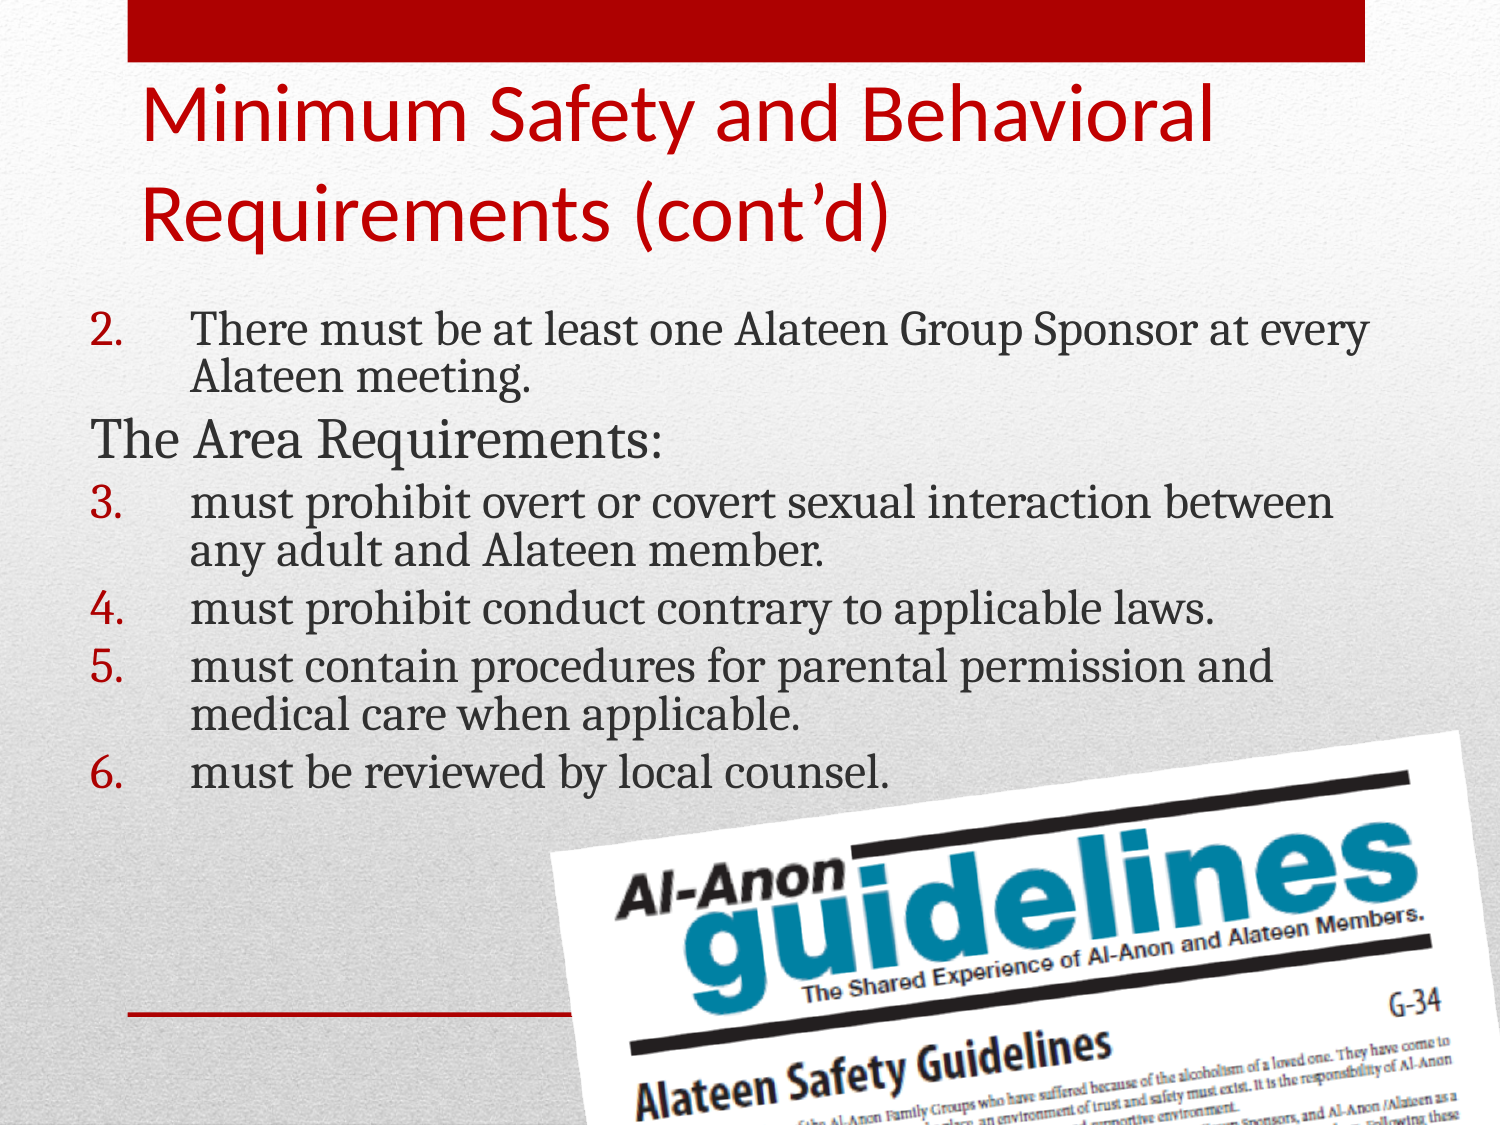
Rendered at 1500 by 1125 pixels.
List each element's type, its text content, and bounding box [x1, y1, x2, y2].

title Minimum Safety and Behavioral Requirements (cont’d) [125, 2, 1350, 266]
picture [555, 731, 1500, 1125]
list There must be at least one Alateen Group Sponsor at every Alateen meeting. The Area Requirements: must prohibit overt or covert sexual interaction between any adult and Alateen member. must prohibit conduct contrary to applicable laws. must contain procedures for parental permission and medical care when applicable. must be reviewed by local counsel. [75, 275, 1425, 888]
